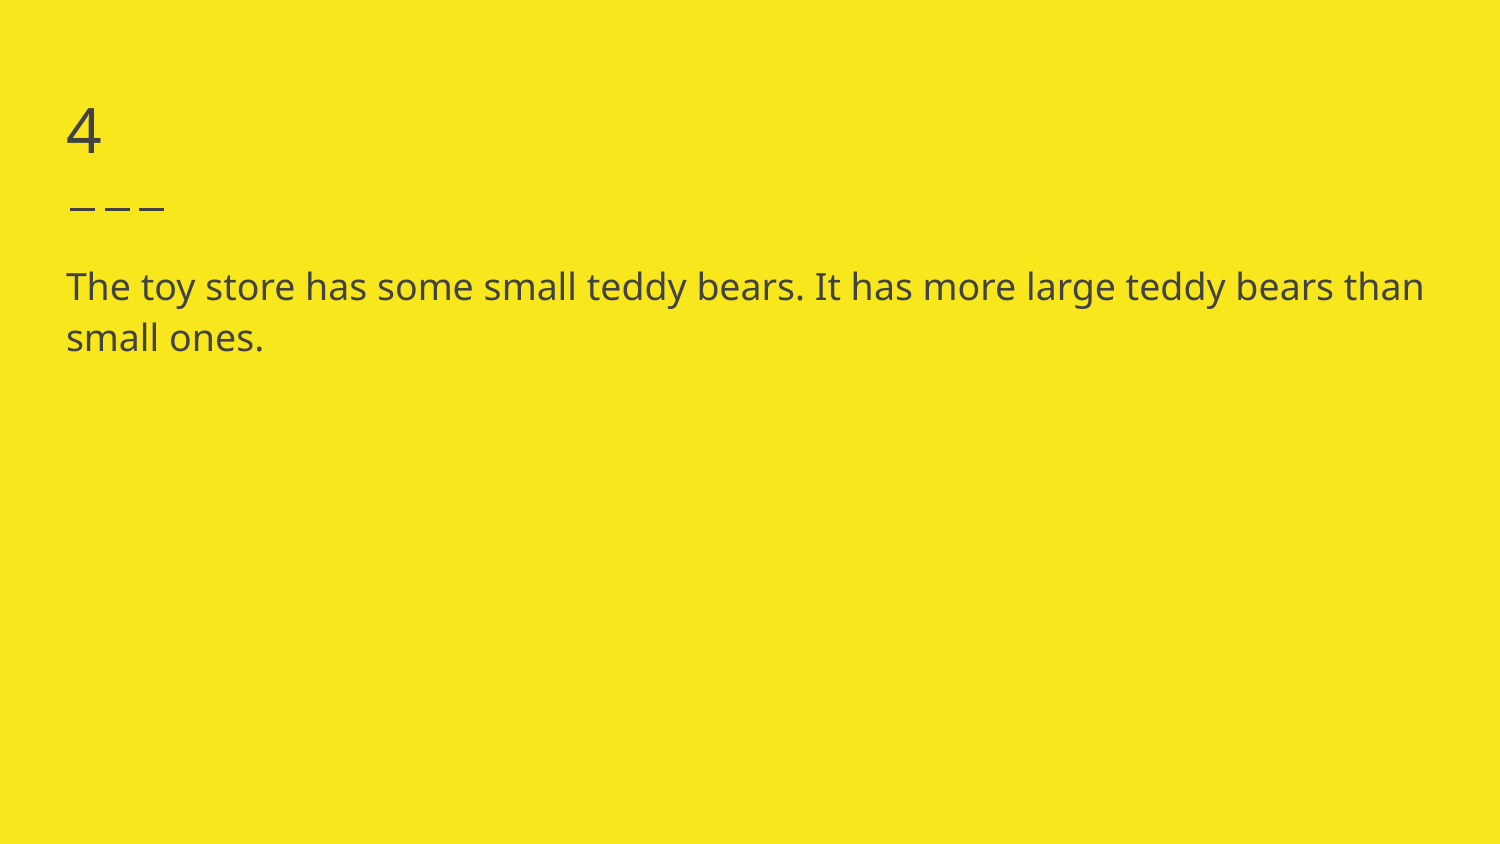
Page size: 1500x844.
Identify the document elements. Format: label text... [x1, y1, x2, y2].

title 4 [51, 61, 1449, 182]
list The toy store has some small teddy bears. It has more large teddy bears than small ones. [51, 240, 1449, 750]
